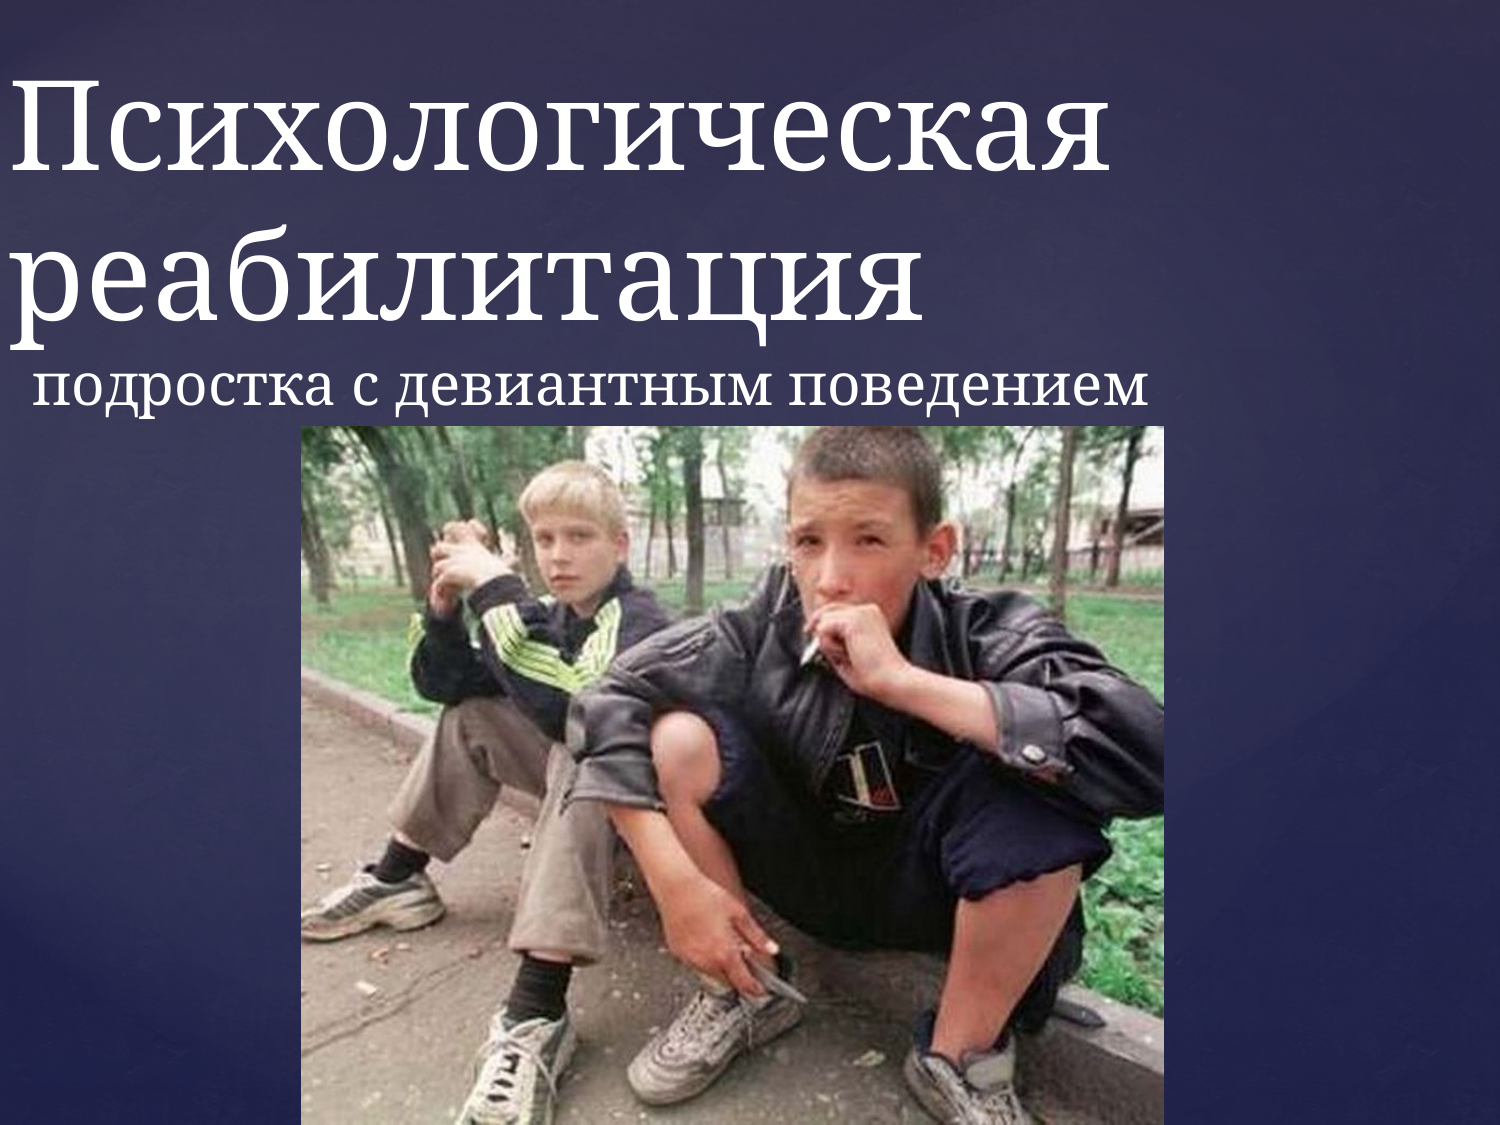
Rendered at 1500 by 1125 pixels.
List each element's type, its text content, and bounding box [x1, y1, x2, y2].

picture [300, 426, 1164, 1125]
subtitle подростка с девиантным поведением [17, 326, 1268, 439]
title Психологическая реабилитация [0, 0, 1232, 354]
